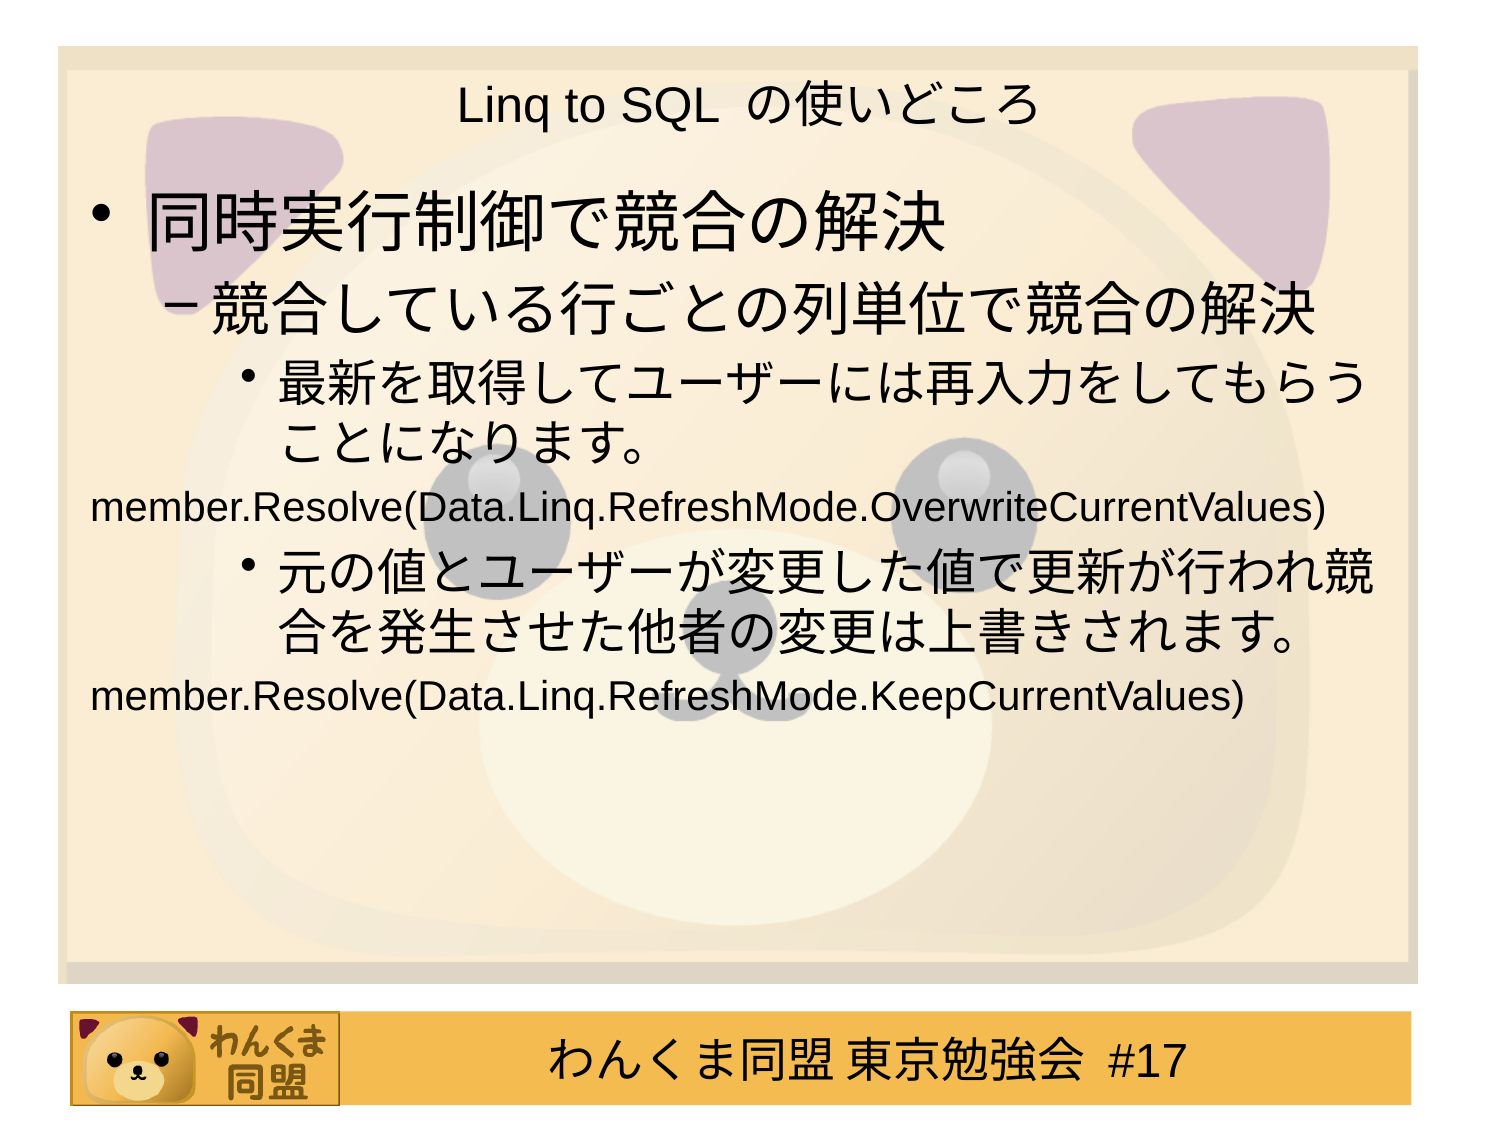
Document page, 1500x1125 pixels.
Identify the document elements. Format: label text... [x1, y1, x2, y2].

picture [58, 46, 1418, 984]
title Linq to SQL の使いどころ [74, 44, 1426, 162]
list 同時実行制御で競合の解決 競合している行ごとの列単位で競合の解決 最新を取得してユーザーには再入力をしてもらうことになります。 member.Resolve(Data.Linq.RefreshMode.OverwriteCurrentValues) 元の値とユーザーが変更した値で更新が行われ競合を発生させた他者の変更は上書きされます。 member.Resolve(Data.Linq.RefreshMode.KeepCurrentValues) [74, 172, 1426, 1006]
picture [70, 1011, 340, 1106]
